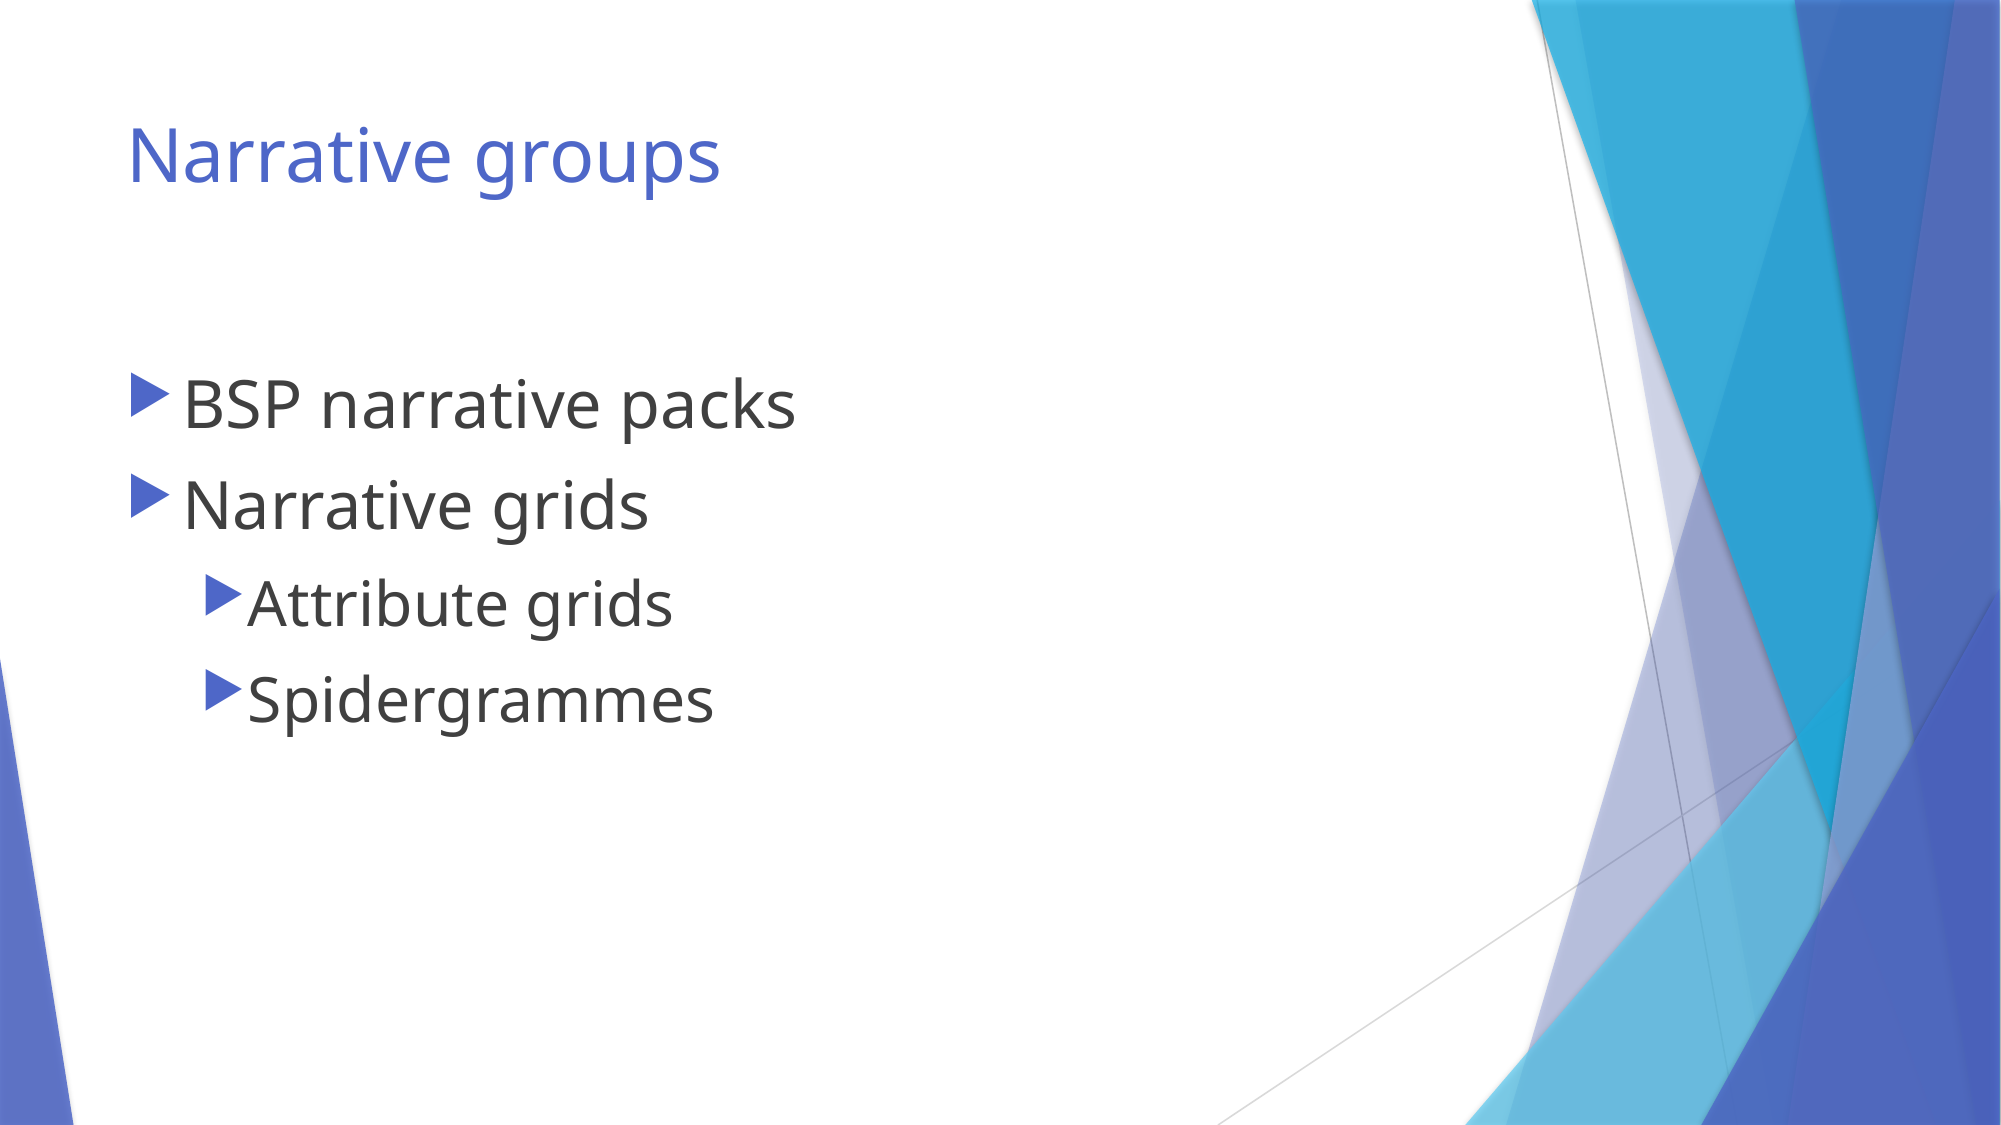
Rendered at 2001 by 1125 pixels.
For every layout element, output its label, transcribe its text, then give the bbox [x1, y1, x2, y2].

list BSP narrative packs Narrative grids Attribute grids Spidergrammes [111, 354, 1522, 992]
title Narrative groups [111, 99, 1522, 317]
